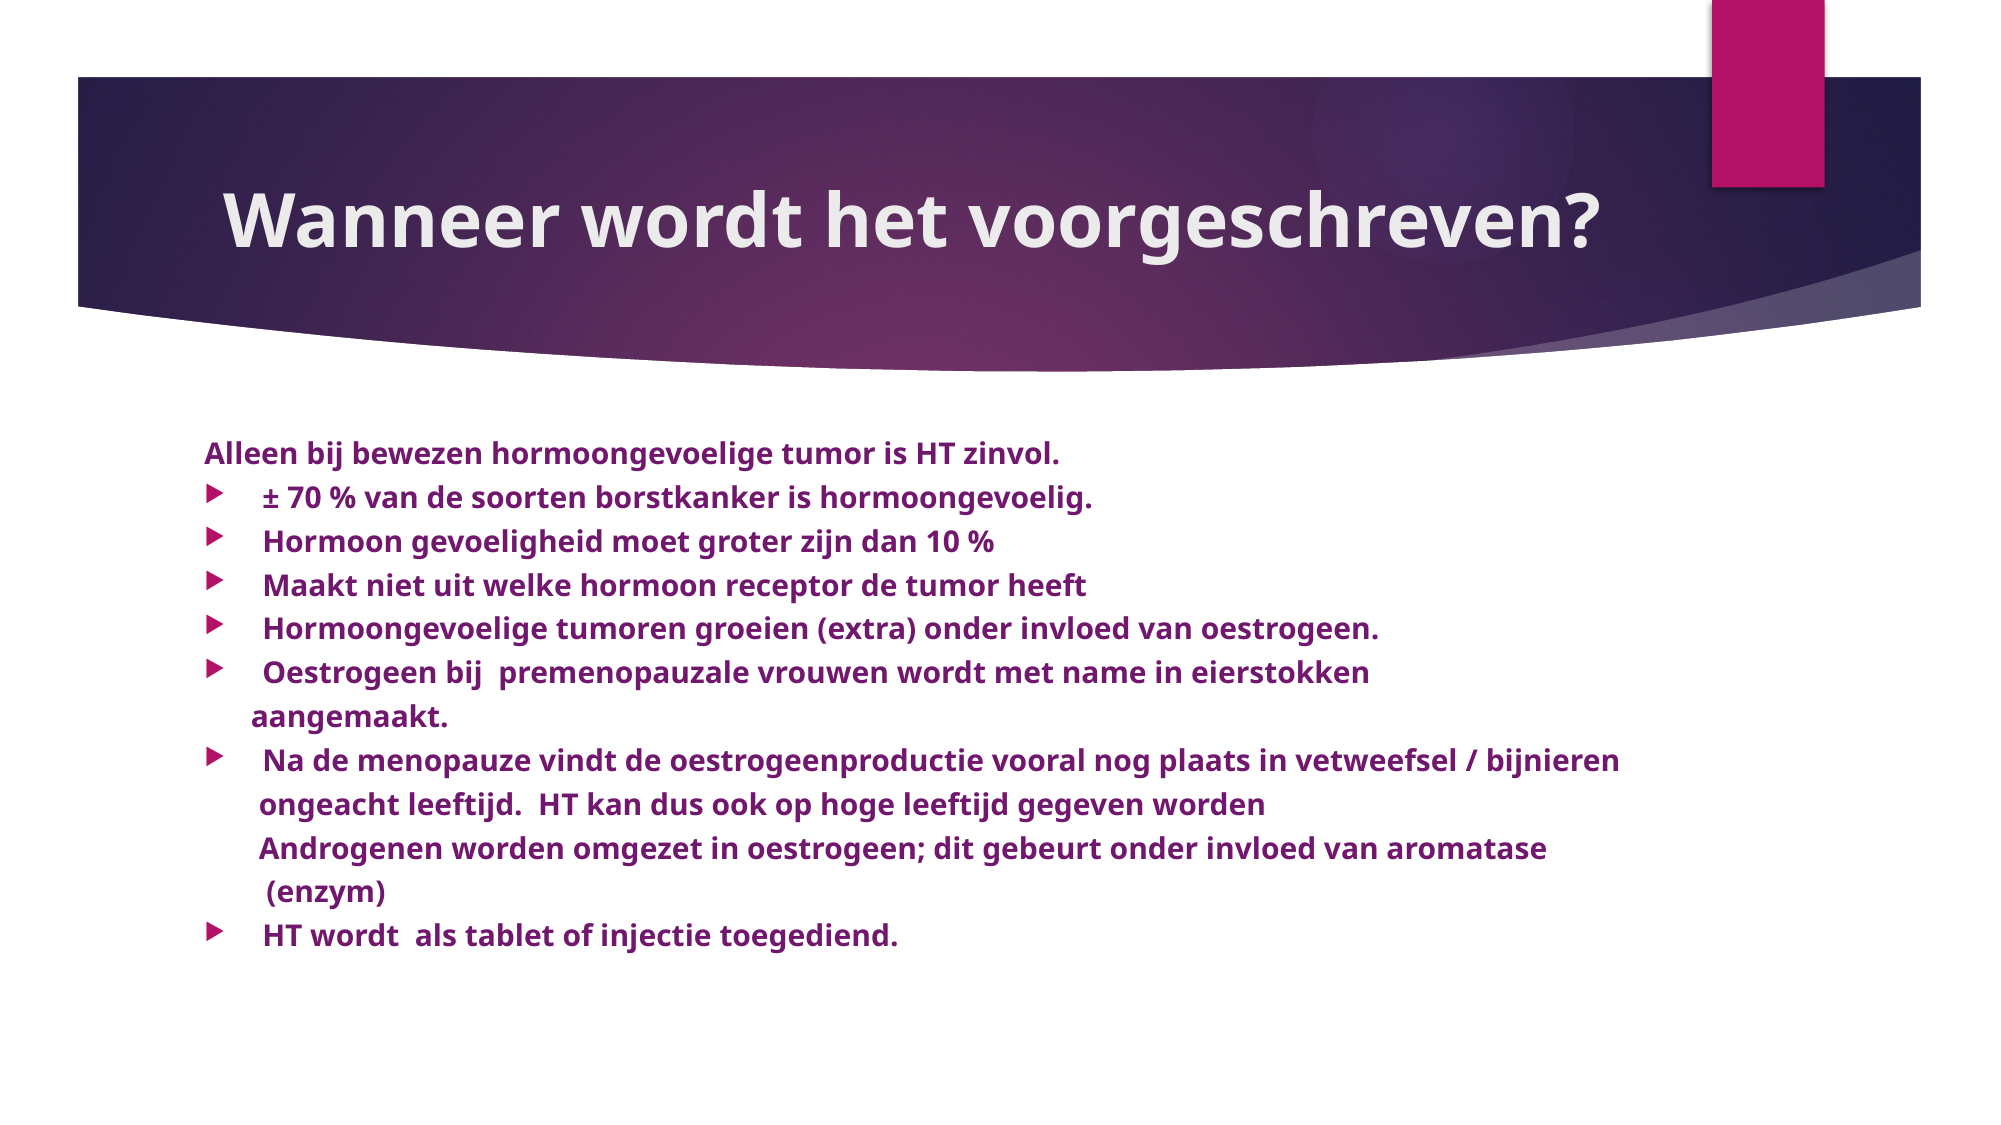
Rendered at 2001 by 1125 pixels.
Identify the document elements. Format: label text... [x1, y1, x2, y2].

title Wanneer wordt het voorgeschreven? [189, 159, 1627, 276]
list Alleen bij bewezen hormoongevoelige tumor is HT zinvol. ± 70 % van de soorten borstkanker is hormoongevoelig. Hormoon gevoeligheid moet groter zijn dan 10 % Maakt niet uit welke hormoon receptor de tumor heeft Hormoongevoelige tumoren groeien (extra) onder invloed van oestrogeen. Oestrogeen bij premenopauzale vrouwen wordt met name in eierstokken aangemaakt. Na de menopauze vindt de oestrogeenproductie vooral nog plaats in vetweefsel / bijnieren ongeacht leeftijd. HT kan dus ook op hoge leeftijd gegeven worden Androgenen worden omgezet in oestrogeen; dit gebeurt onder invloed van aromatase (enzym) HT wordt als tablet of injectie toegediend. [189, 427, 1638, 988]
